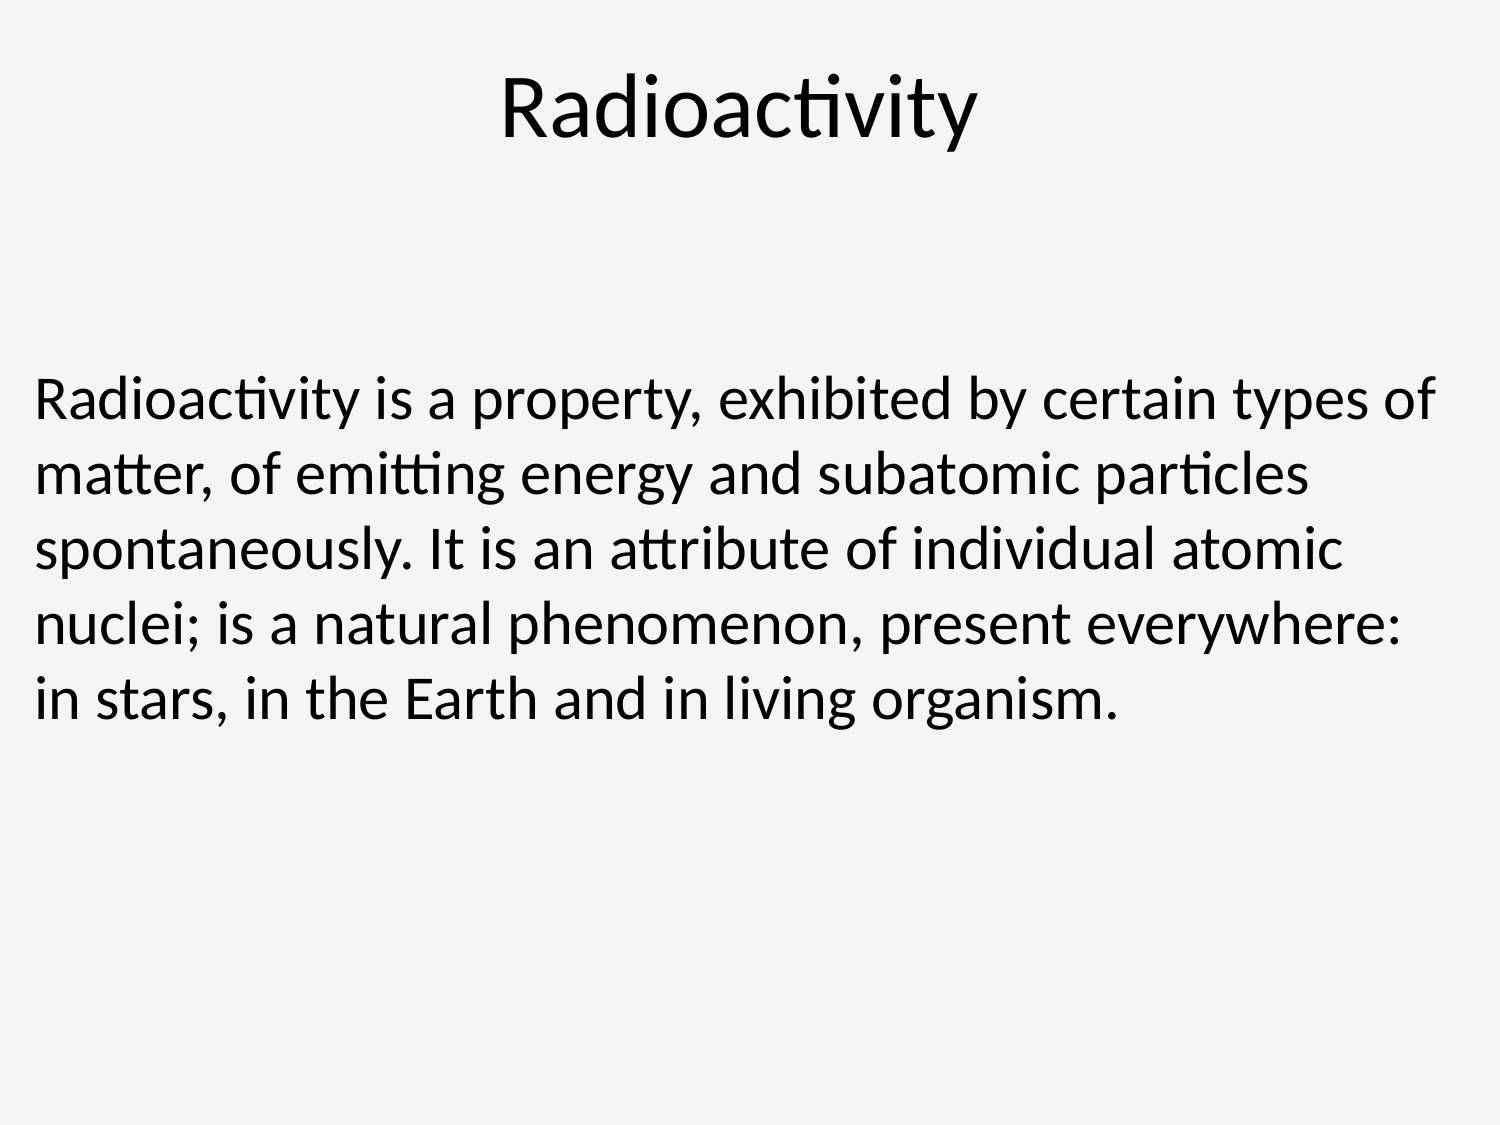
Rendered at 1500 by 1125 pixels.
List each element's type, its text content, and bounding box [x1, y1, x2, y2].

list Radioactivity is a property, exhibited by certain types of matter, of emitting energy and subatomic particles spontaneously. It is an attribute of individual atomic nuclei; is a natural phenomenon, present everywhere: in stars, in the Earth and in living organism. [19, 349, 1461, 1059]
title Radioactivity [64, 7, 1415, 195]
